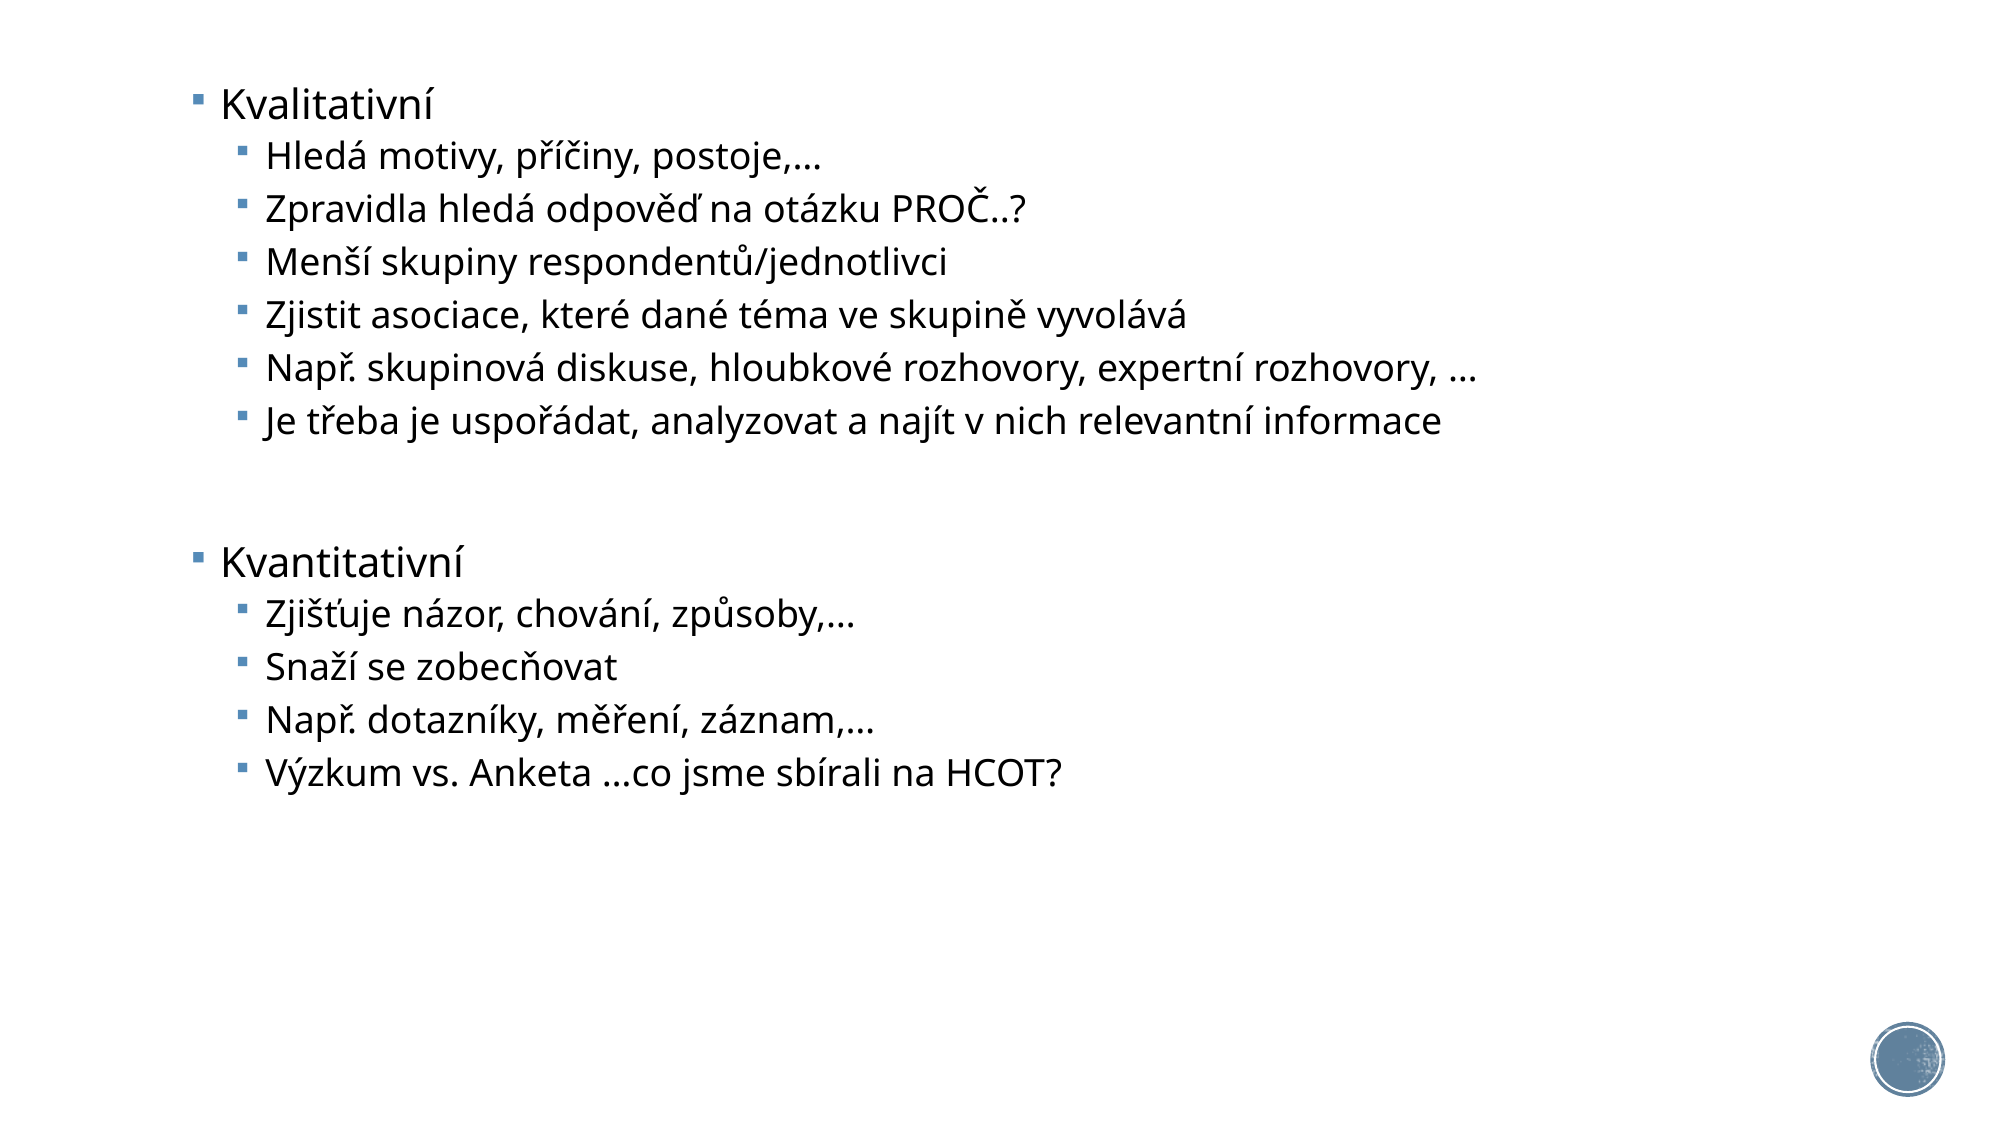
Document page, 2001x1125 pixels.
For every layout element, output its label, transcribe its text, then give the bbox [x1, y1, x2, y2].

list Kvalitativní Hledá motivy, příčiny, postoje,… Zpravidla hledá odpověď na otázku PROČ..? Menší skupiny respondentů/jednotlivci Zjistit asociace, které dané téma ve skupině vyvolává Např. skupinová diskuse, hloubkové rozhovory, expertní rozhovory, … Je třeba je uspořádat, analyzovat a najít v nich relevantní informace Kvantitativní Zjišťuje názor, chování, způsoby,… Snaží se zobecňovat Např. dotazníky, měření, záznam,… Výzkum vs. Anketa …co jsme sbírali na HCOT? [175, 76, 1826, 1013]
